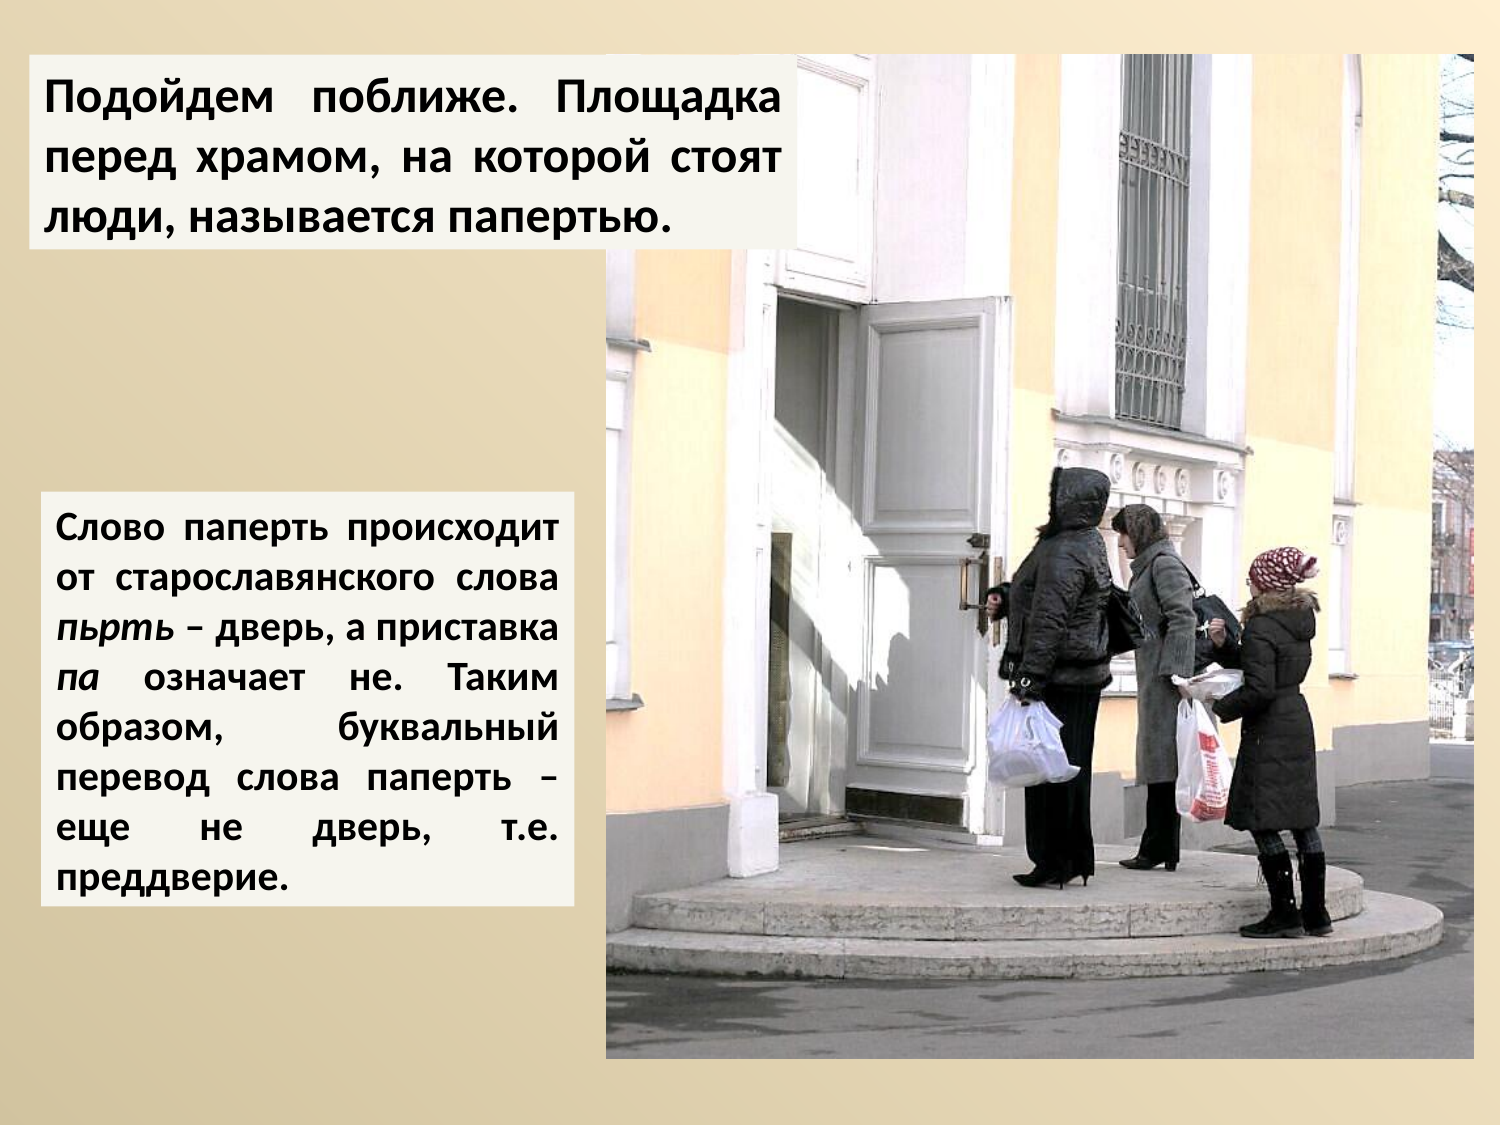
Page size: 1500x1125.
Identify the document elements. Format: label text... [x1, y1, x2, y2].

text_box Подойдем поближе. Площадка перед храмом, на которой стоят люди, называется папертью. [29, 54, 604, 250]
picture [605, 54, 1474, 1059]
text_box Слово паперть происходит от старославянского слова пьрть – дверь, а приставка па означает не. Таким образом, буквальный перевод слова паперть – еще не дверь, т.е. преддверие. [41, 491, 575, 907]
